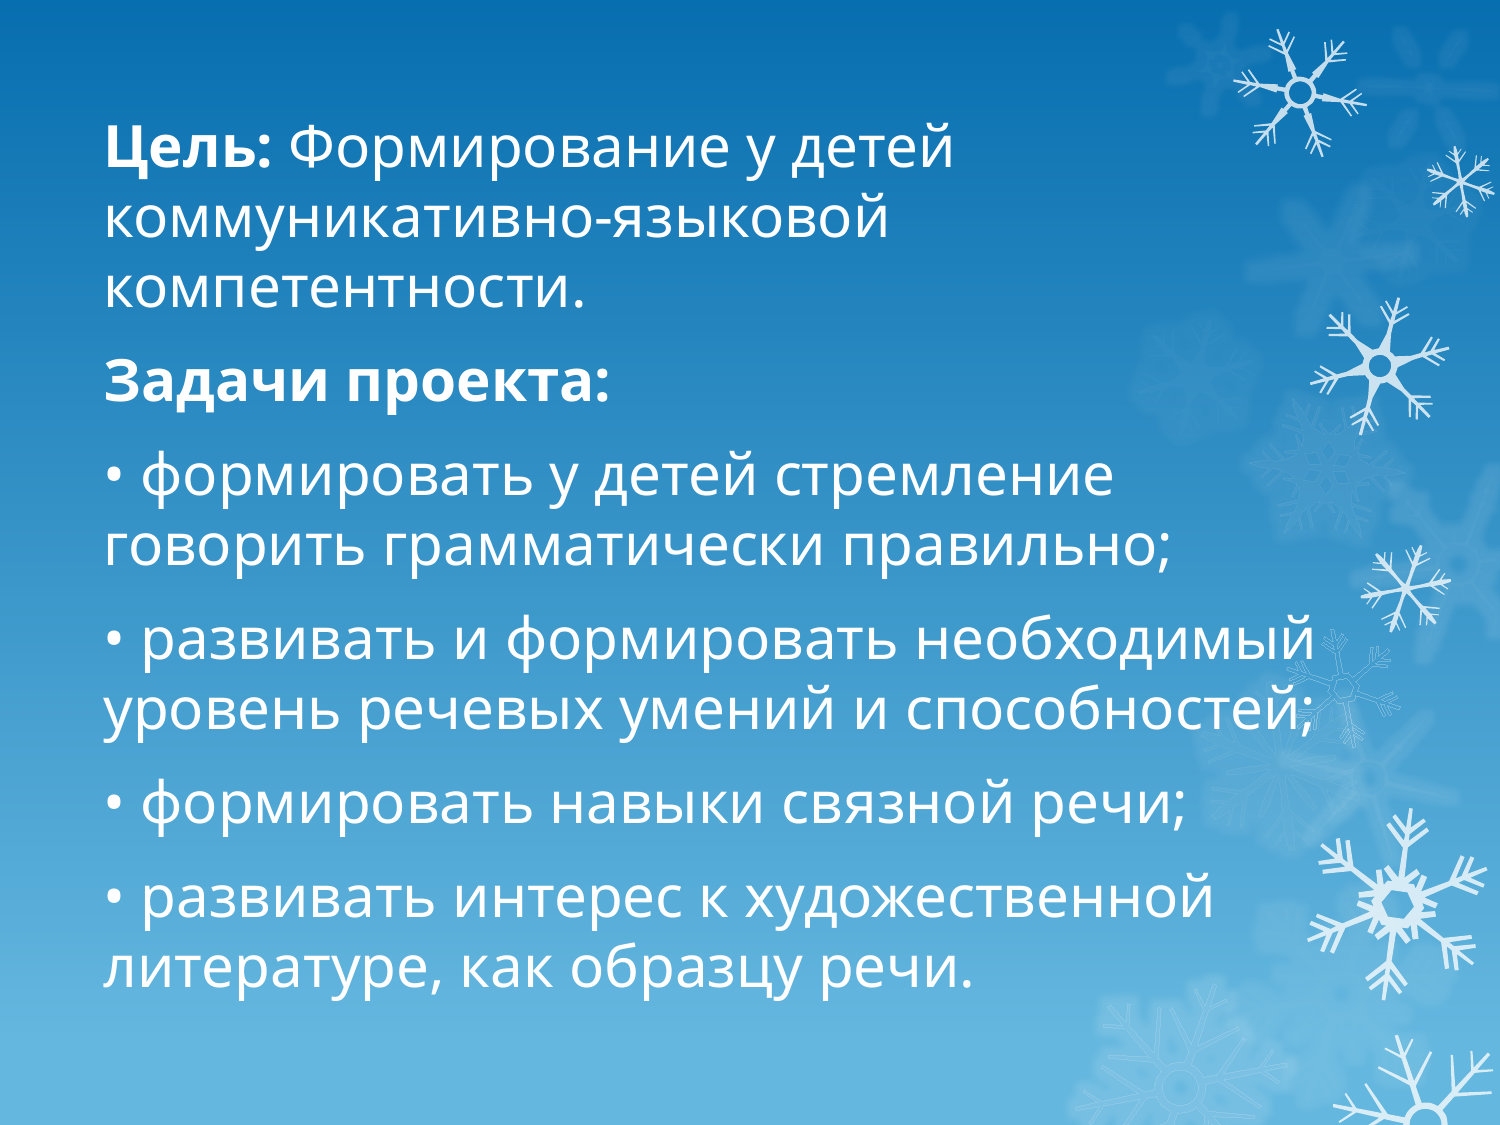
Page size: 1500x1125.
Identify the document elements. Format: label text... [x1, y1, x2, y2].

list Цель: Формирование у детей коммуникативно-языковой компетентности. Задачи проекта: • формировать у детей стремление говорить грамматически правильно; • развивать и формировать необходимый уровень речевых умений и способностей; • формировать навыки связной речи; • развивать интерес к художественной литературе, как образцу речи. [88, 101, 1335, 1059]
